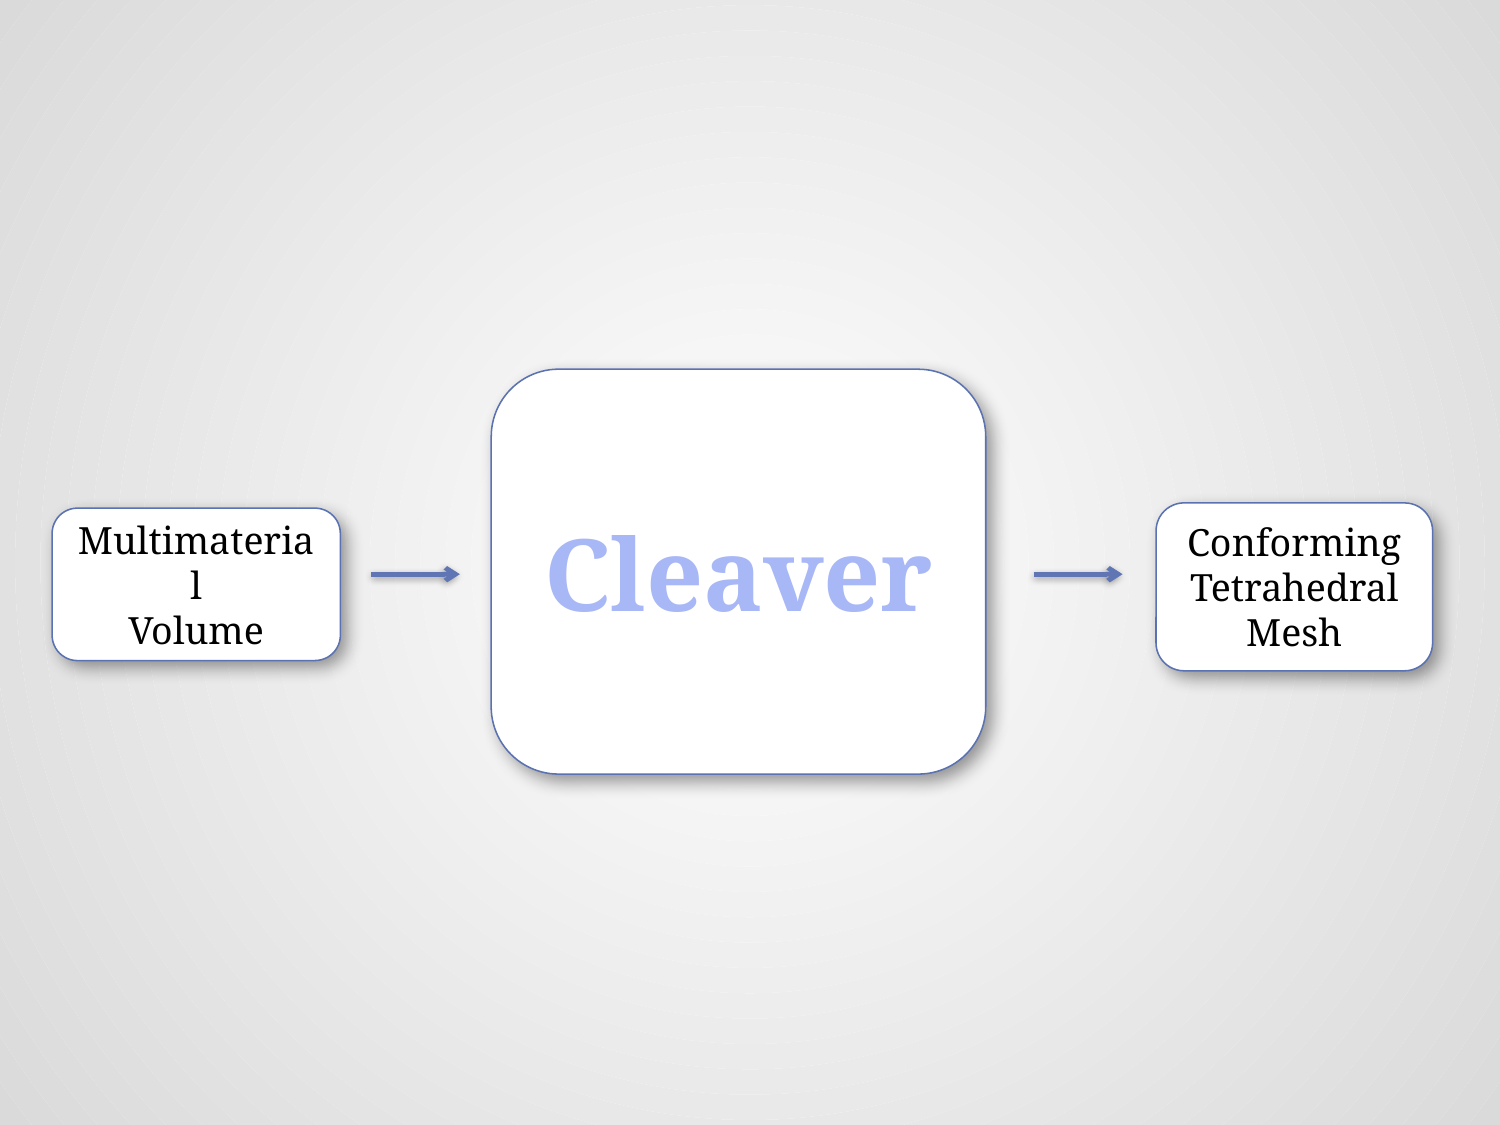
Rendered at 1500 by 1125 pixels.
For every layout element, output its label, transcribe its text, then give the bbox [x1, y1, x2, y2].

text_box Conforming Tetrahedral Mesh [1155, 502, 1434, 672]
text_box Cleaver [490, 368, 987, 775]
text_box Multimaterial Volume [51, 507, 342, 662]
